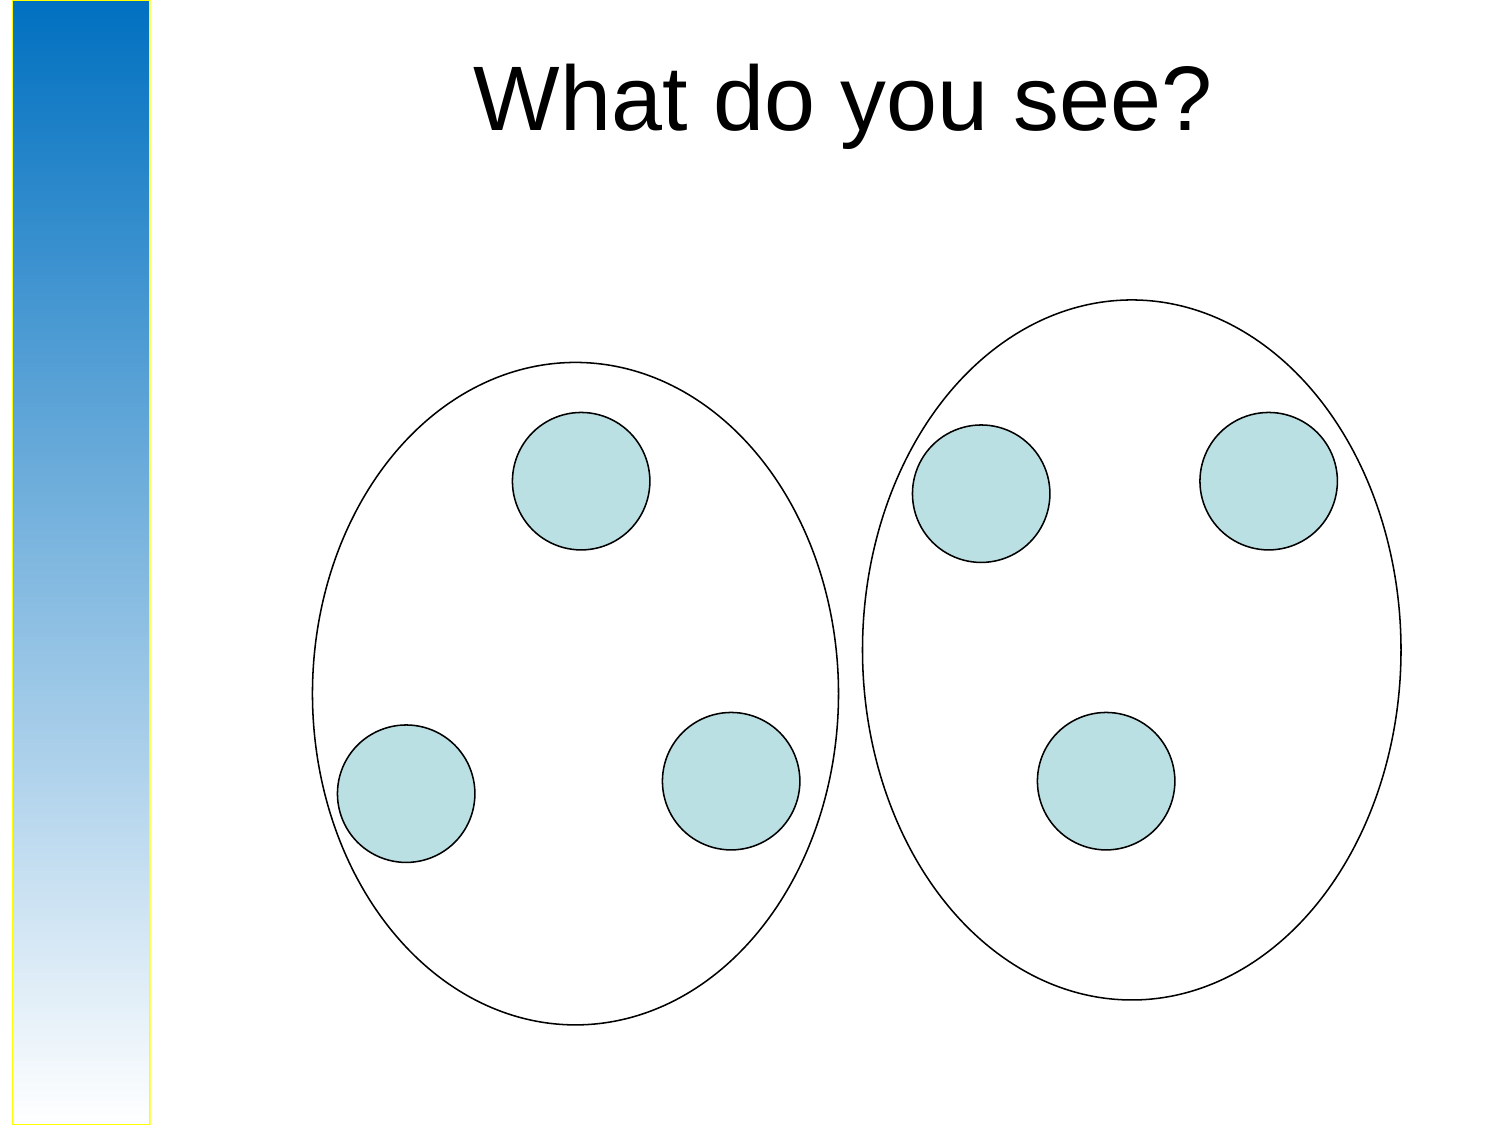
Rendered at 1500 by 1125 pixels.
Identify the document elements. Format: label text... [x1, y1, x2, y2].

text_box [312, 299, 1402, 1026]
title What do you see? [187, 0, 1500, 188]
